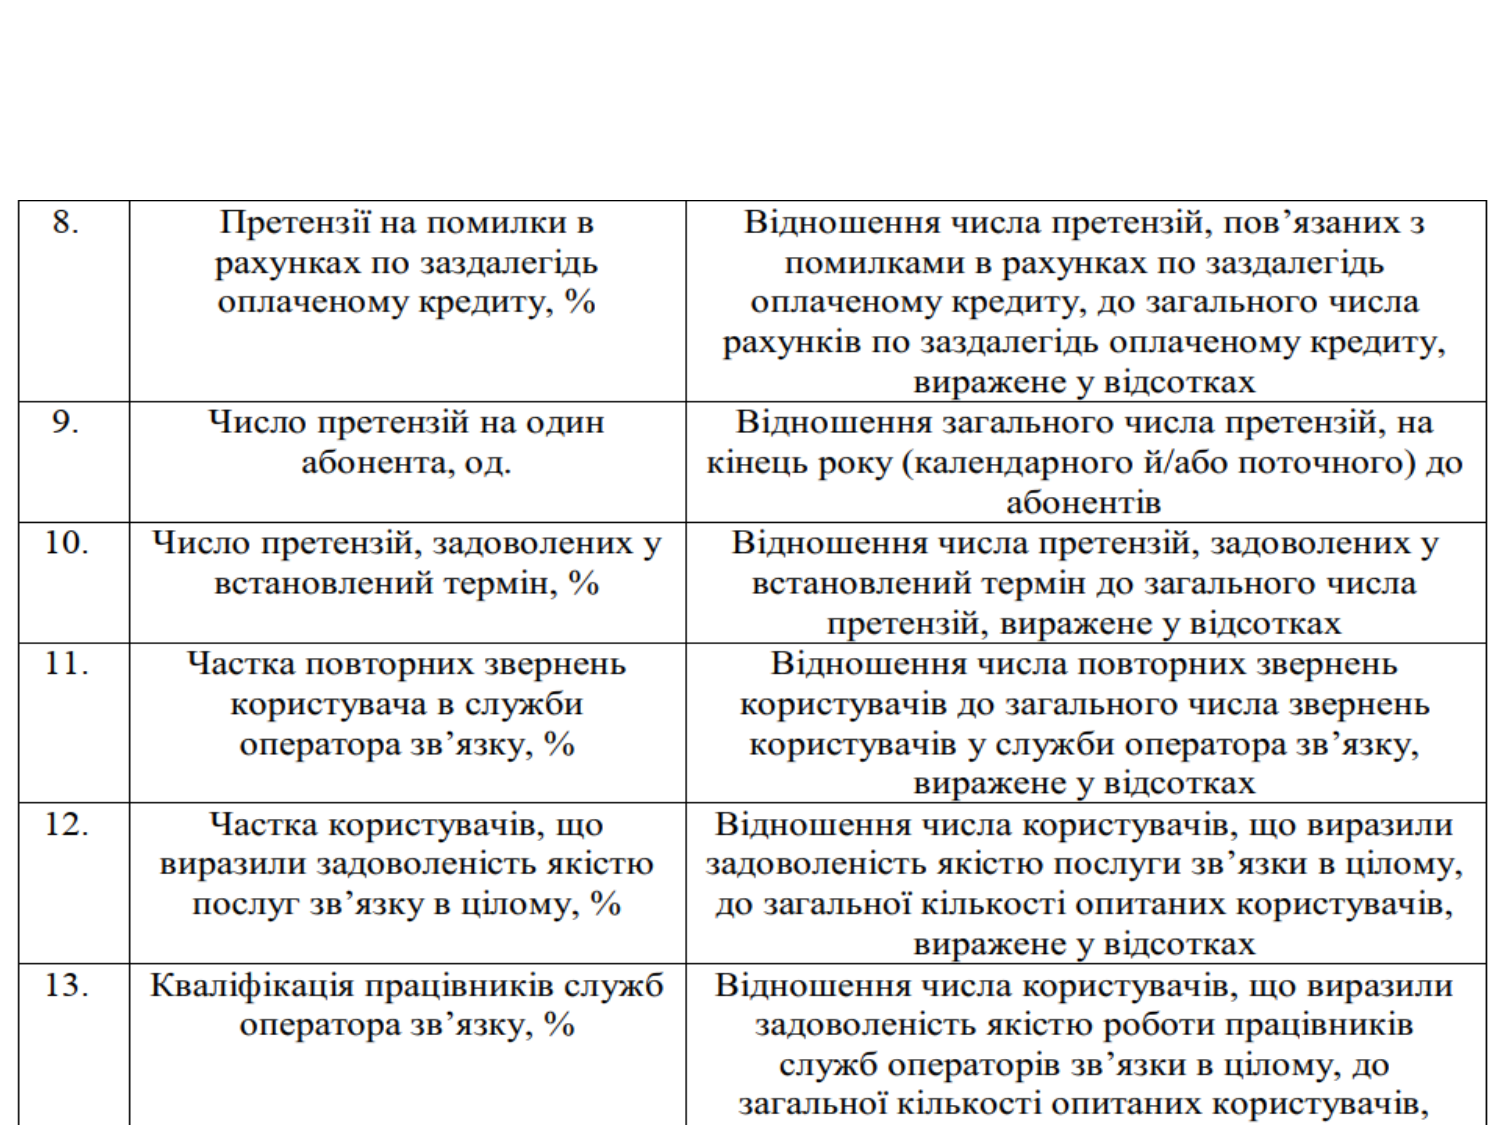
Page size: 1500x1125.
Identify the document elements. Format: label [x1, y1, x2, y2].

picture [1, 200, 1500, 1125]
